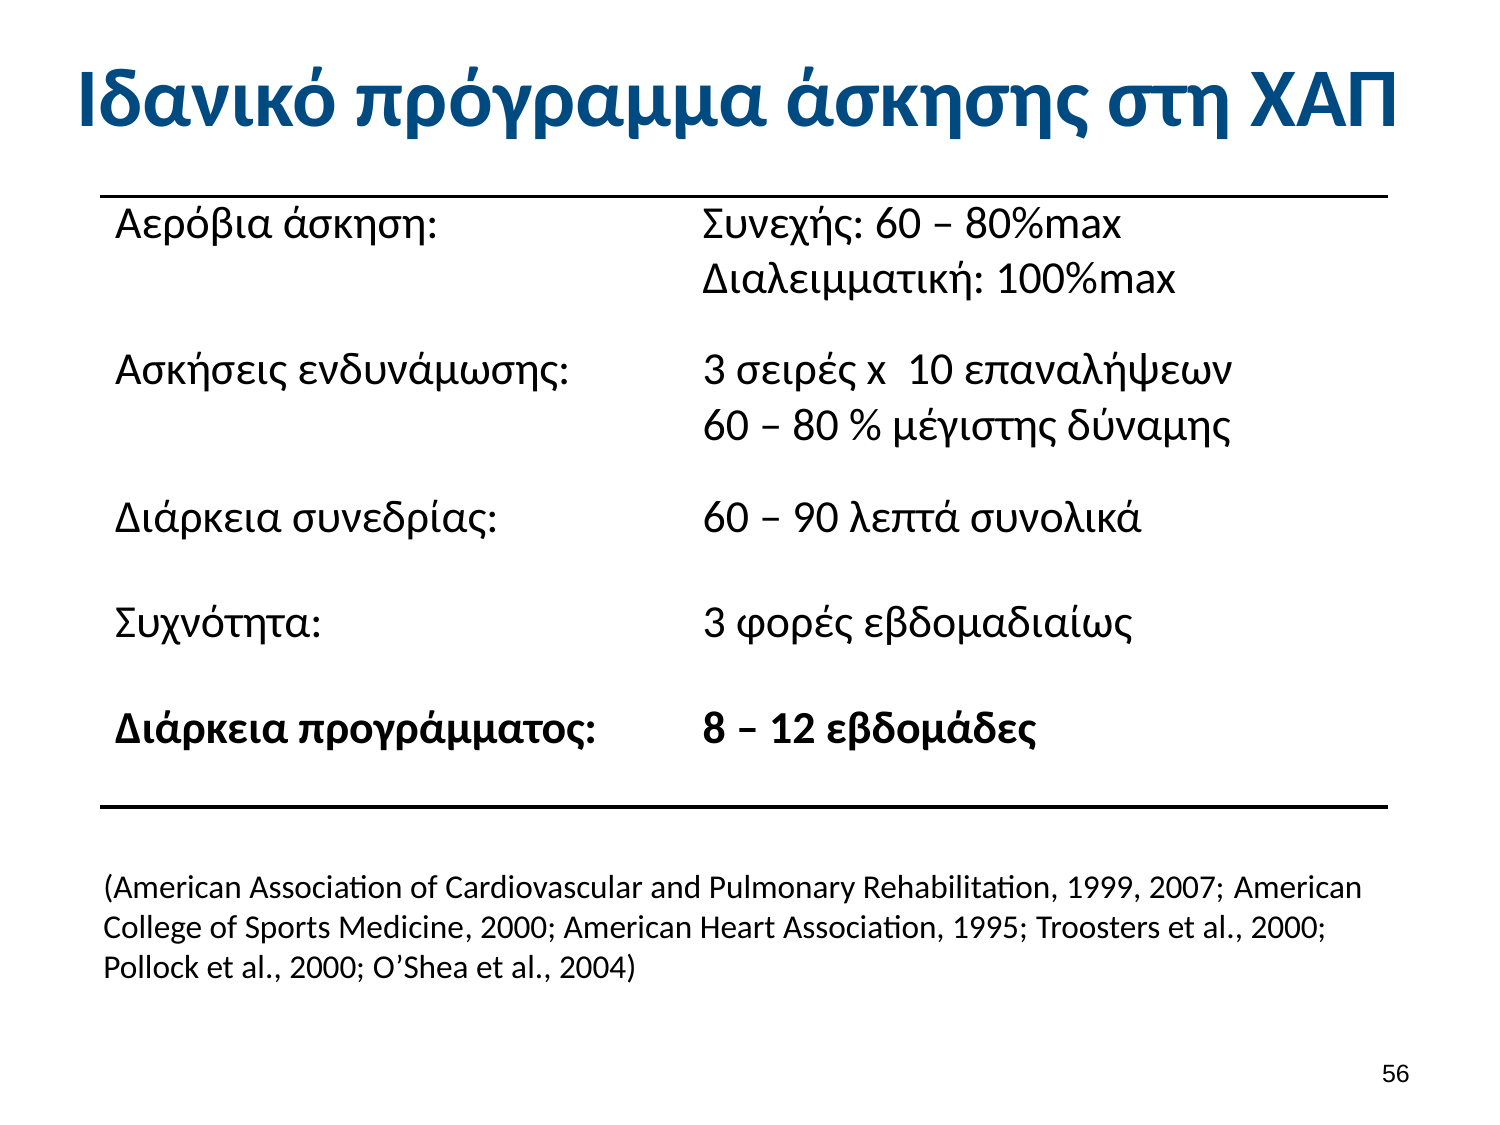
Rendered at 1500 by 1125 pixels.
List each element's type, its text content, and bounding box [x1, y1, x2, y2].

table_cell Διάρκεια συνεδρίας: [100, 490, 688, 596]
title Ιδανικό πρόγραμμα άσκησης στη ΧΑΠ [17, 19, 1459, 169]
table_cell Ασκήσεις ενδυνάμωσης: [100, 343, 688, 490]
table_cell 3 σειρές x 10 επαναλήψεων 60 – 80 % μέγιστης δύναμης [688, 343, 1388, 490]
table_cell Διάρκεια προγράμματος: [100, 701, 688, 805]
table_cell 60 – 90 λεπτά συνολικά [688, 490, 1388, 596]
table_cell 3 φορές εβδομαδιαίως [688, 596, 1388, 701]
slide_number 55 [1074, 1042, 1425, 1103]
table_header Αερόβια άσκηση: [100, 198, 688, 343]
table_cell 8 – 12 εβδομάδες [688, 701, 1388, 805]
table_cell Συχνότητα: [100, 596, 688, 701]
text_box (American Association of Cardiovascular and Pulmonary Rehabilitation, 1999, 2007; American College of Sports Medicine, 2000; American Heart Association, 1995; Troosters et al., 2000; Pollock et al., 2000; O’Shea et al., 2004) [88, 857, 1436, 993]
table_header Συνεχής: 60 – 80%max Διαλειμματική: 100%max [688, 198, 1388, 343]
